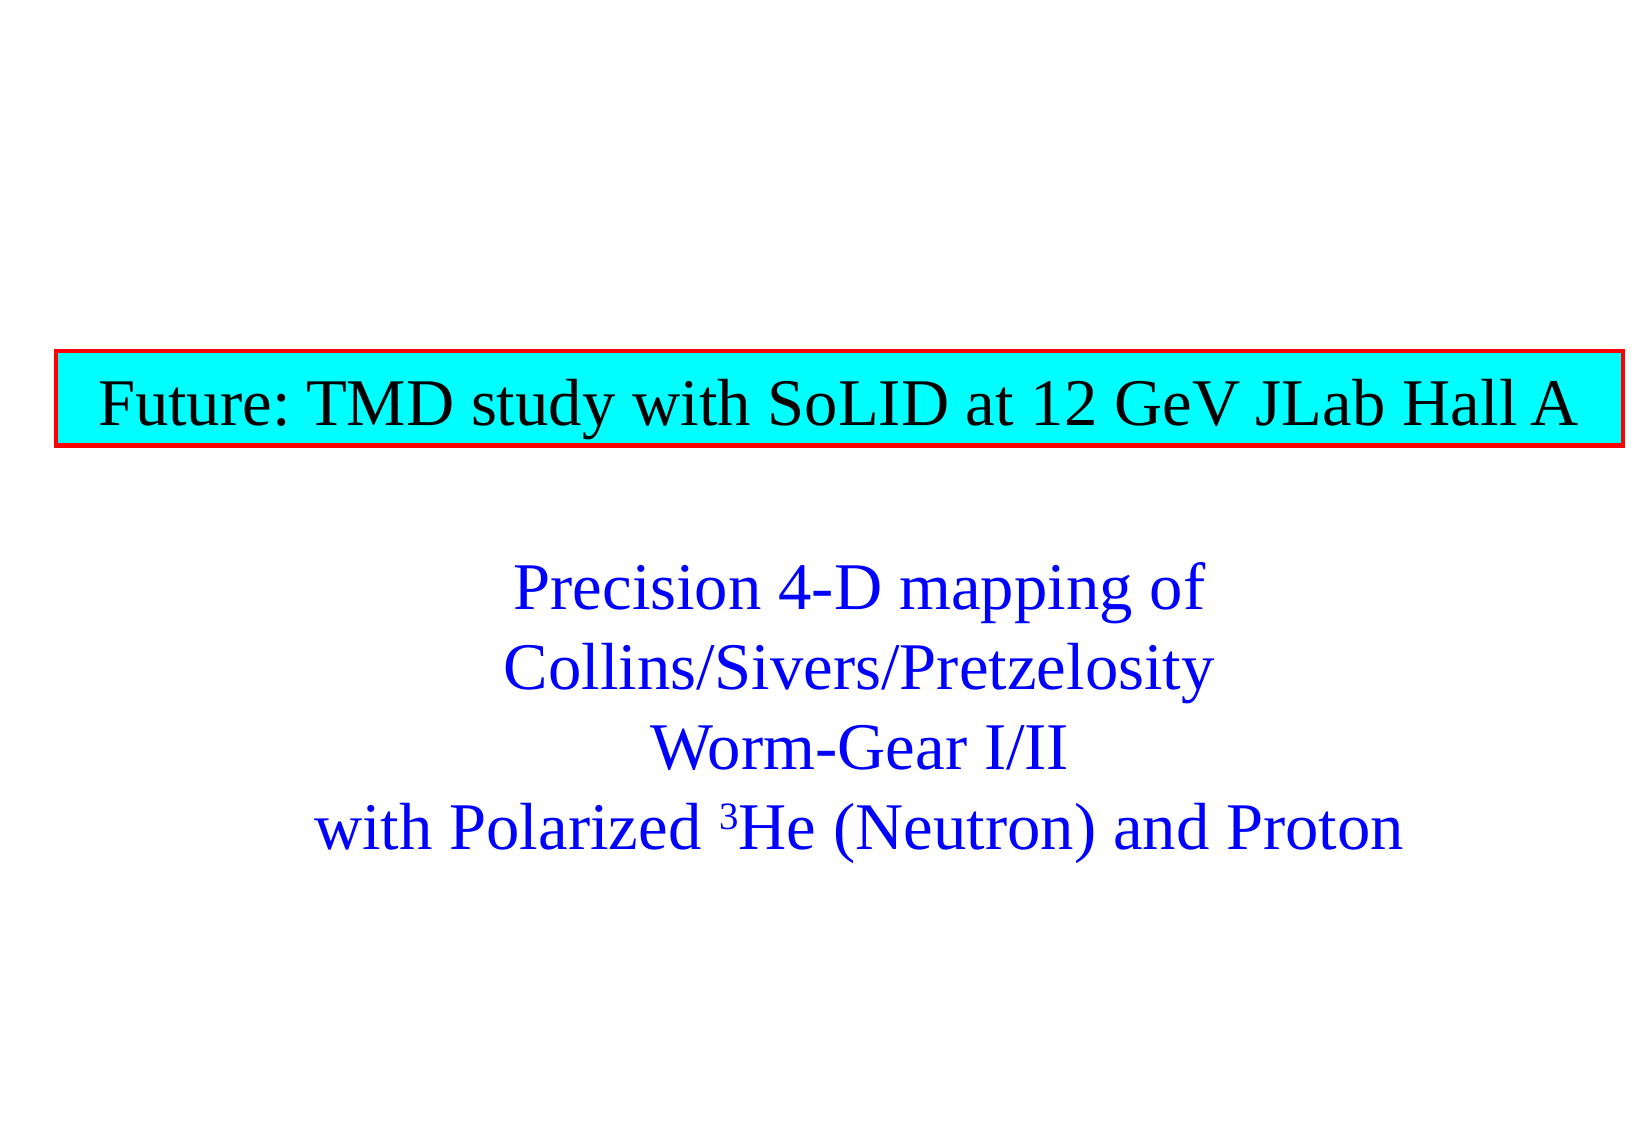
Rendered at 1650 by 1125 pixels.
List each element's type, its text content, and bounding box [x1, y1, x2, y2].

text_box Future: TMD study with SoLID at 12 GeV JLab Hall A [55, 351, 1624, 446]
text_box Precision 4-D mapping of Collins/Sivers/Pretzelosity Worm-Gear I/II with Polarized 3He (Neutron) and Proton [135, 500, 1585, 871]
